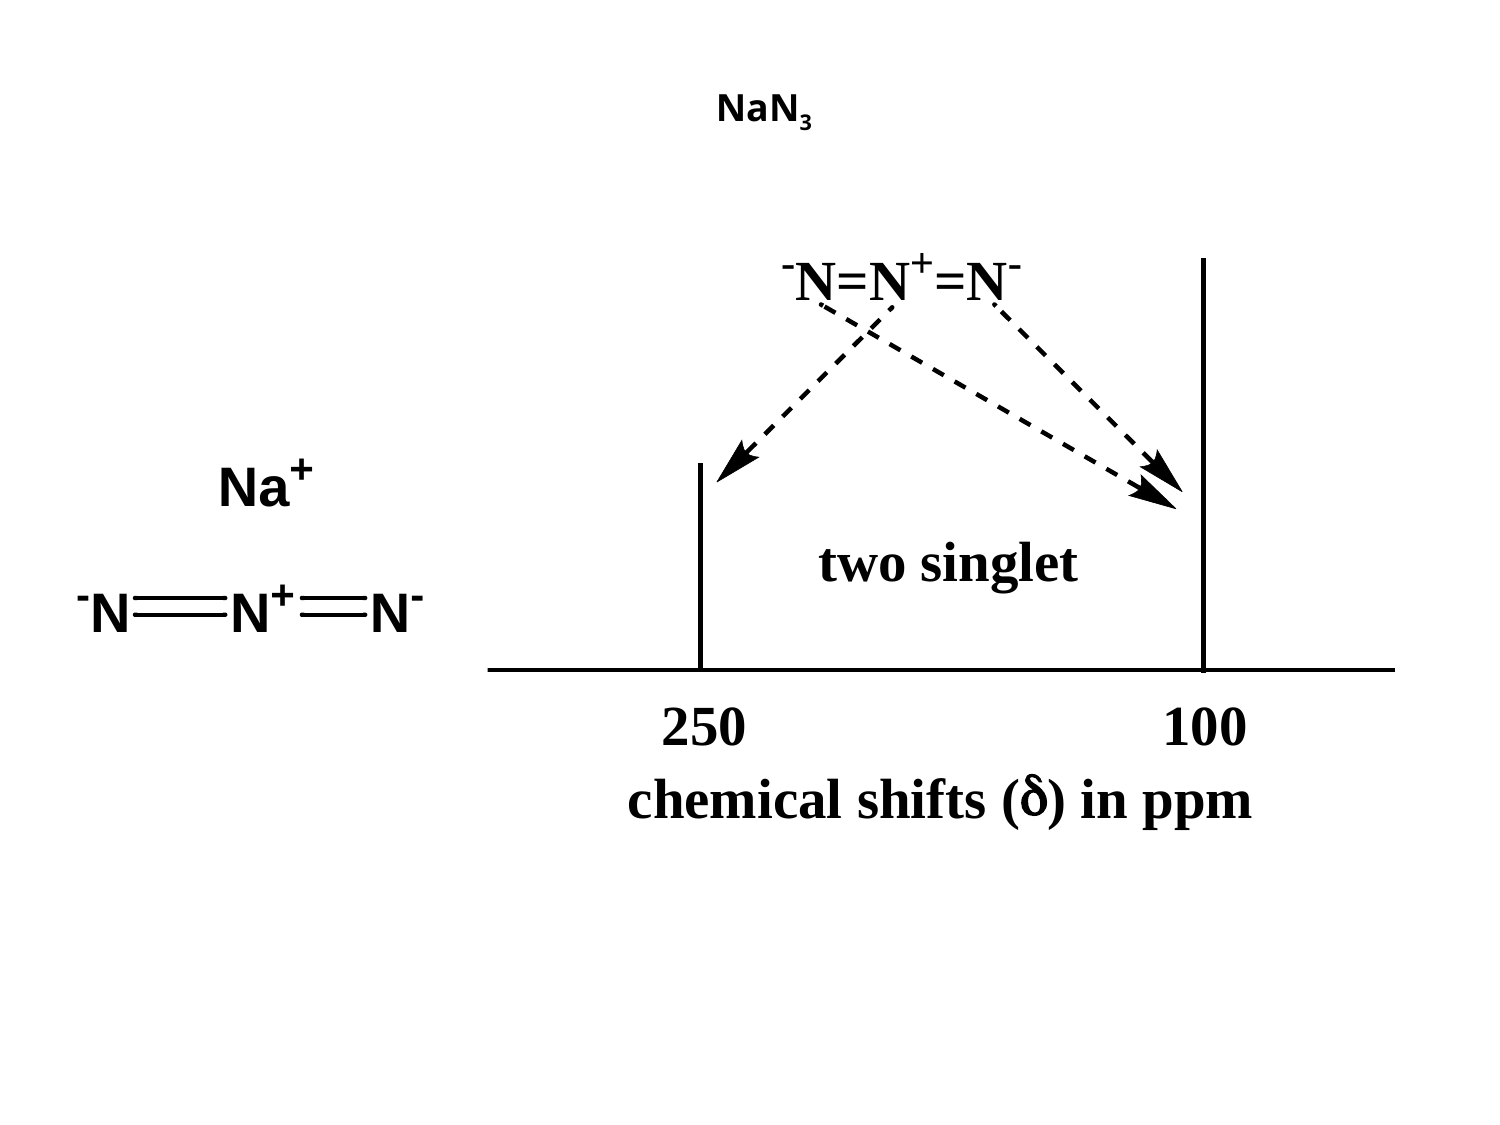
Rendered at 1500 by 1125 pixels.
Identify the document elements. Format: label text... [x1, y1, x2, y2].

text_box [487, 249, 1426, 874]
text_box NaN3 [701, 24, 828, 142]
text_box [74, 437, 445, 663]
